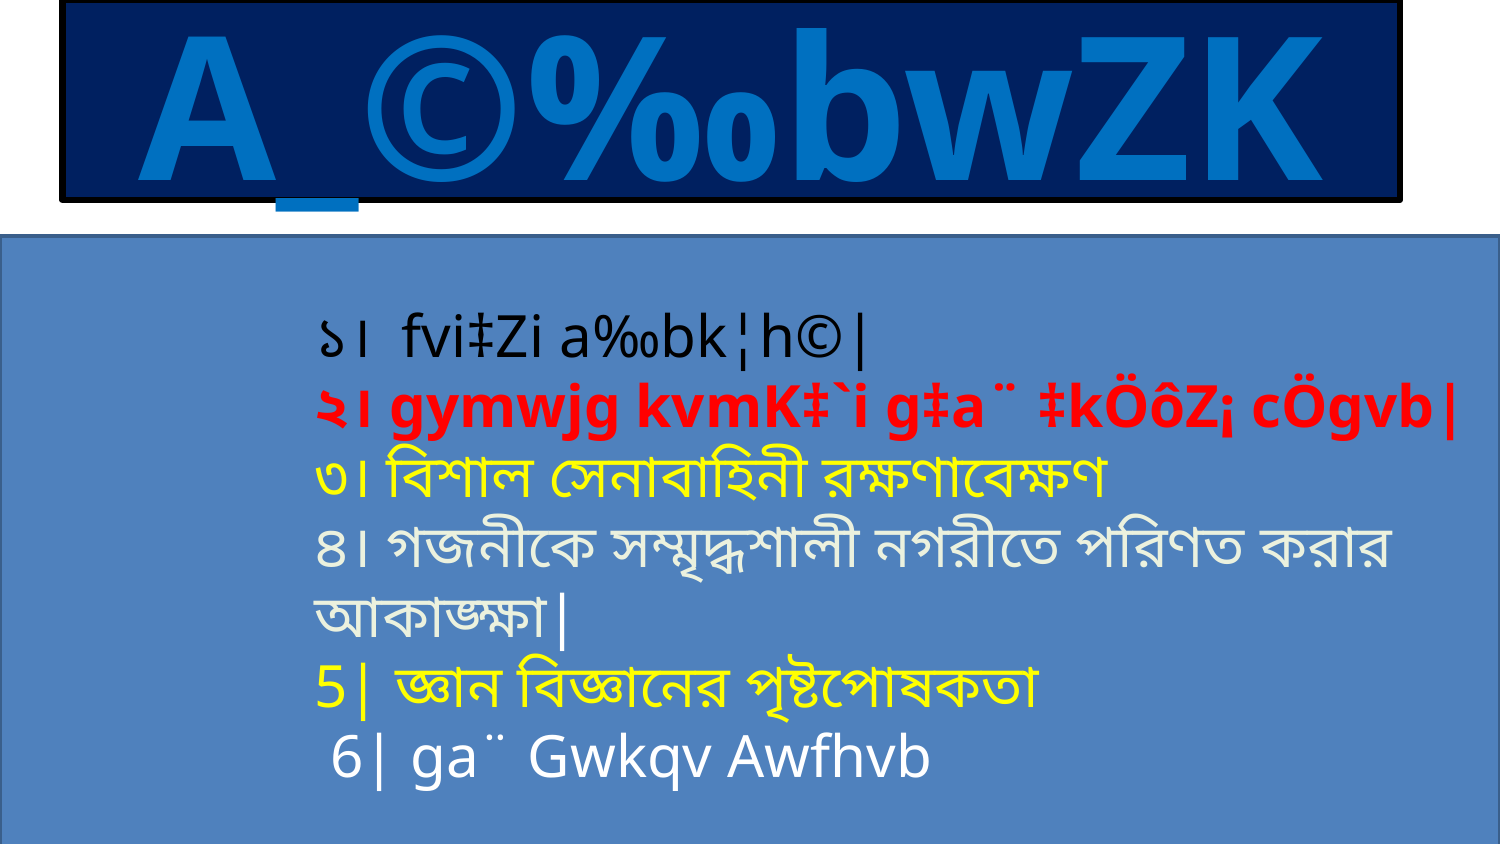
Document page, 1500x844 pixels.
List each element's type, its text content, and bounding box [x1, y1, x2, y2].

text_box ১। fvi‡Zi a‰bk¦h©| ২। gymwjg kvmK‡`i g‡a¨ ‡kÖôZ¡ cÖgvb| ৩। বিশাল সেনাবাহিনী রক্ষণাবেক্ষণ ৪। গজনীকে সম্মৃদ্ধশালী নগরীতে পরিণত করার আকাঙ্ক্ষা| 5| জ্ঞান বিজ্ঞানের পৃষ্টপোষকতা 6| ga¨ Gwkqv Awfhvb [0, 234, 1500, 844]
text_box A_©‰bwZK KviY [62, 0, 1400, 201]
